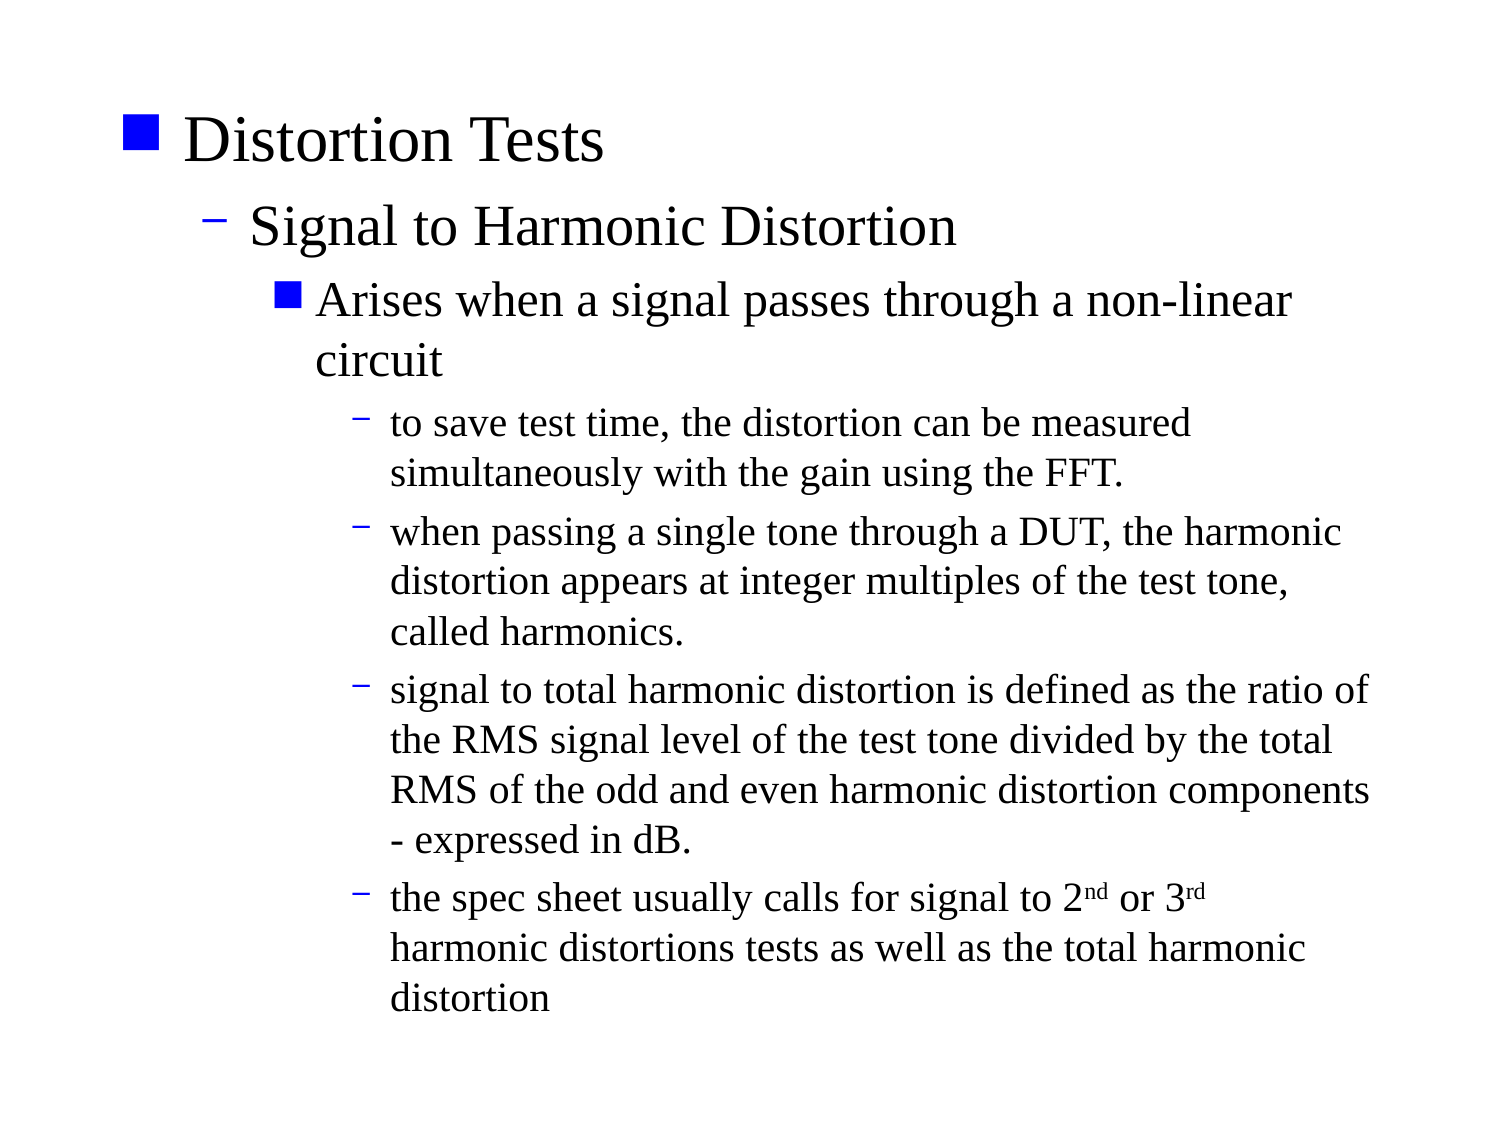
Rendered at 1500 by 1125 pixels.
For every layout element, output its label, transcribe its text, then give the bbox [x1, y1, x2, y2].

list Distortion Tests Signal to Harmonic Distortion Arises when a signal passes through a non-linear circuit to save test time, the distortion can be measured simultaneously with the gain using the FFT. when passing a single tone through a DUT, the harmonic distortion appears at integer multiples of the test tone, called harmonics. signal to total harmonic distortion is defined as the ratio of the RMS signal level of the test tone divided by the total RMS of the odd and even harmonic distortion components - expressed in dB. the spec sheet usually calls for signal to 2nd or 3rd harmonic distortions tests as well as the total harmonic distortion [112, 87, 1388, 1000]
